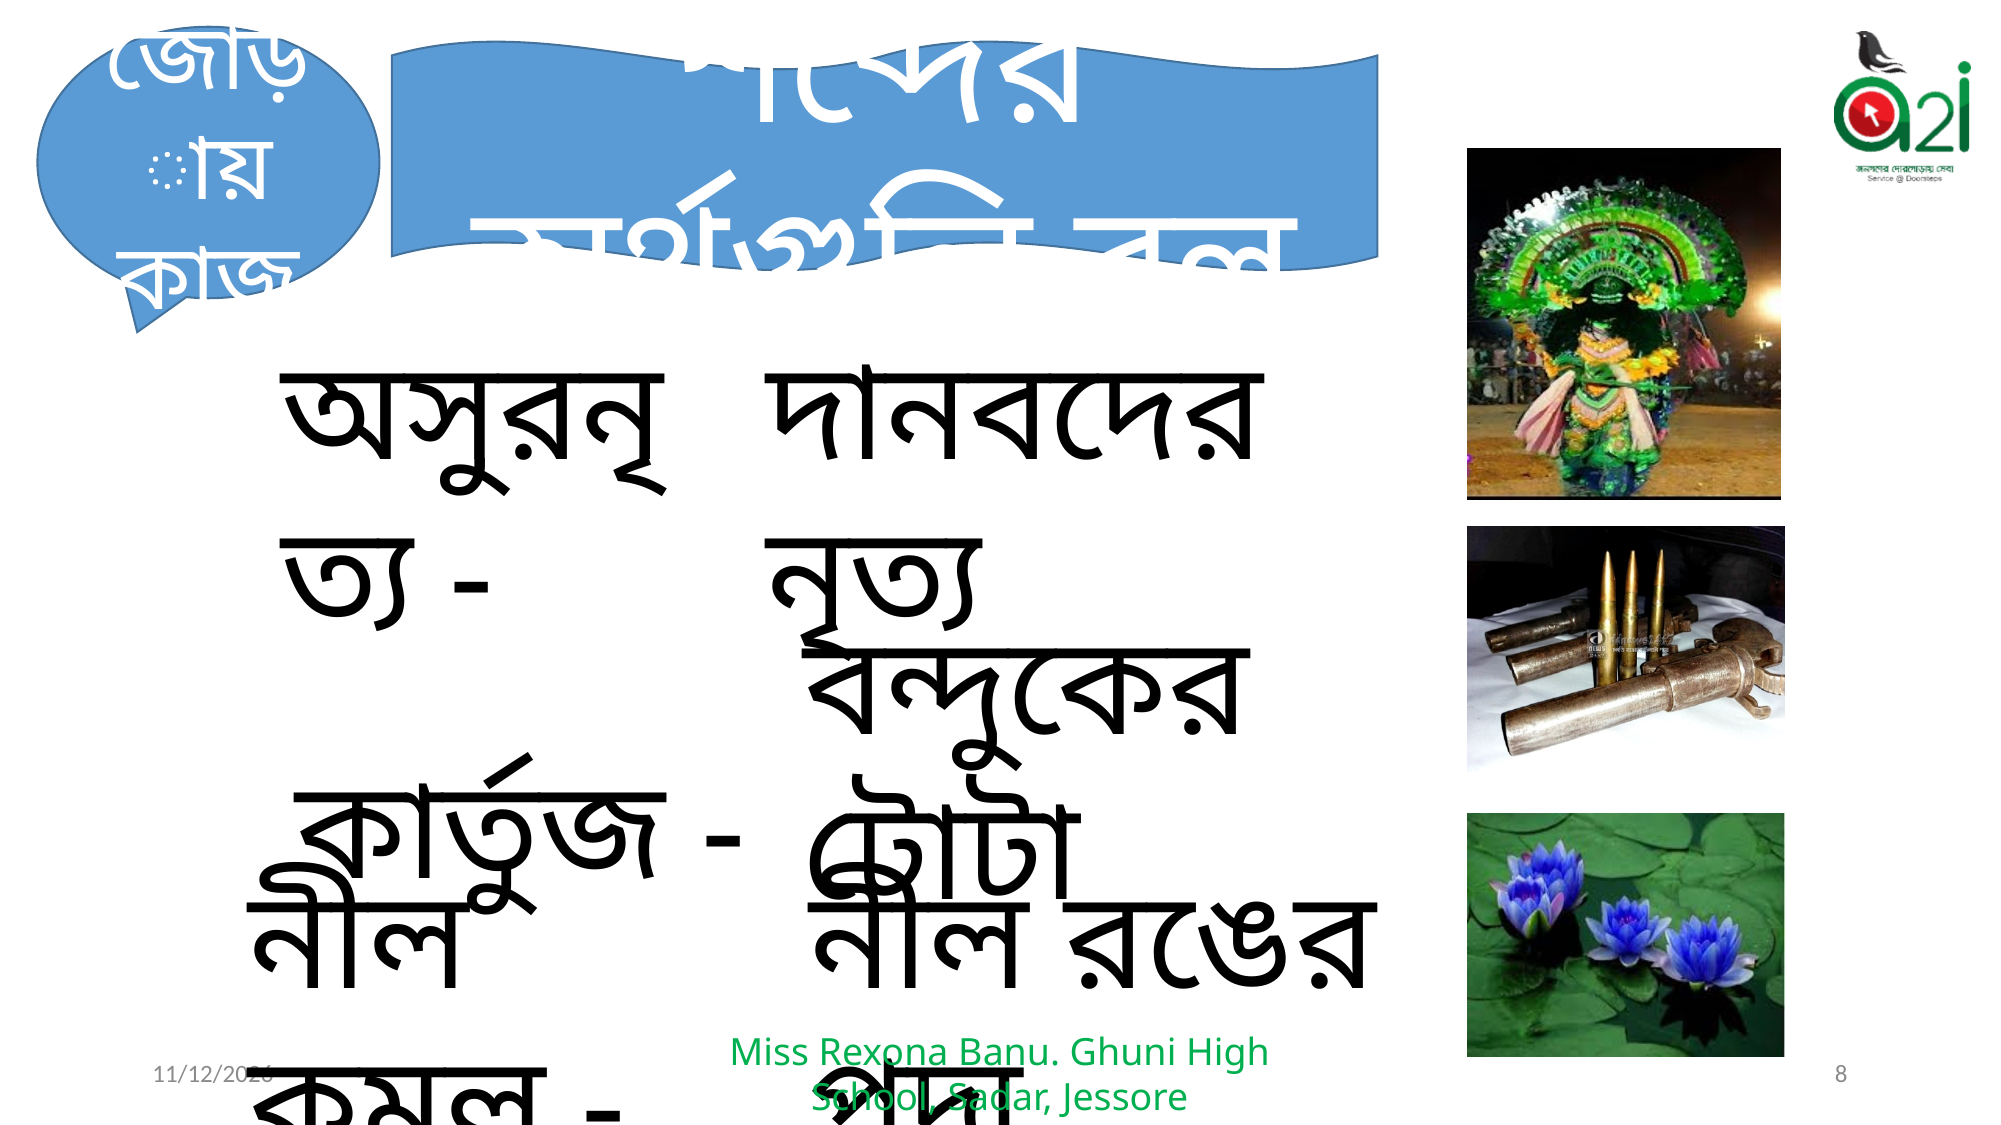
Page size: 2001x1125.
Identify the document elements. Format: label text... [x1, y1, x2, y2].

text_box নীল কমল - [233, 844, 768, 1125]
text_box কার্তুজ - [280, 568, 768, 844]
picture [1467, 526, 1785, 772]
text_box জোড়ায় কাজ [36, 25, 381, 334]
text_box দানবদের নৃত্য [751, 314, 1380, 660]
text_box শব্দের অর্থগুলি বল [390, 40, 1379, 272]
text_box নীল রঙের পদ্ম [794, 844, 1441, 1125]
picture [1834, 31, 1971, 183]
text_box অসুরনৃত্য - [266, 314, 751, 660]
slide_number 8 [1412, 1042, 1863, 1103]
footer Miss Rexona Banu. Ghuni High School, Sadar, Jessore [662, 1042, 1338, 1103]
picture [1467, 148, 1781, 500]
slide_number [137, 1042, 588, 1103]
picture [1467, 813, 1785, 1057]
text_box বন্দুকের টোটা [788, 589, 1413, 935]
